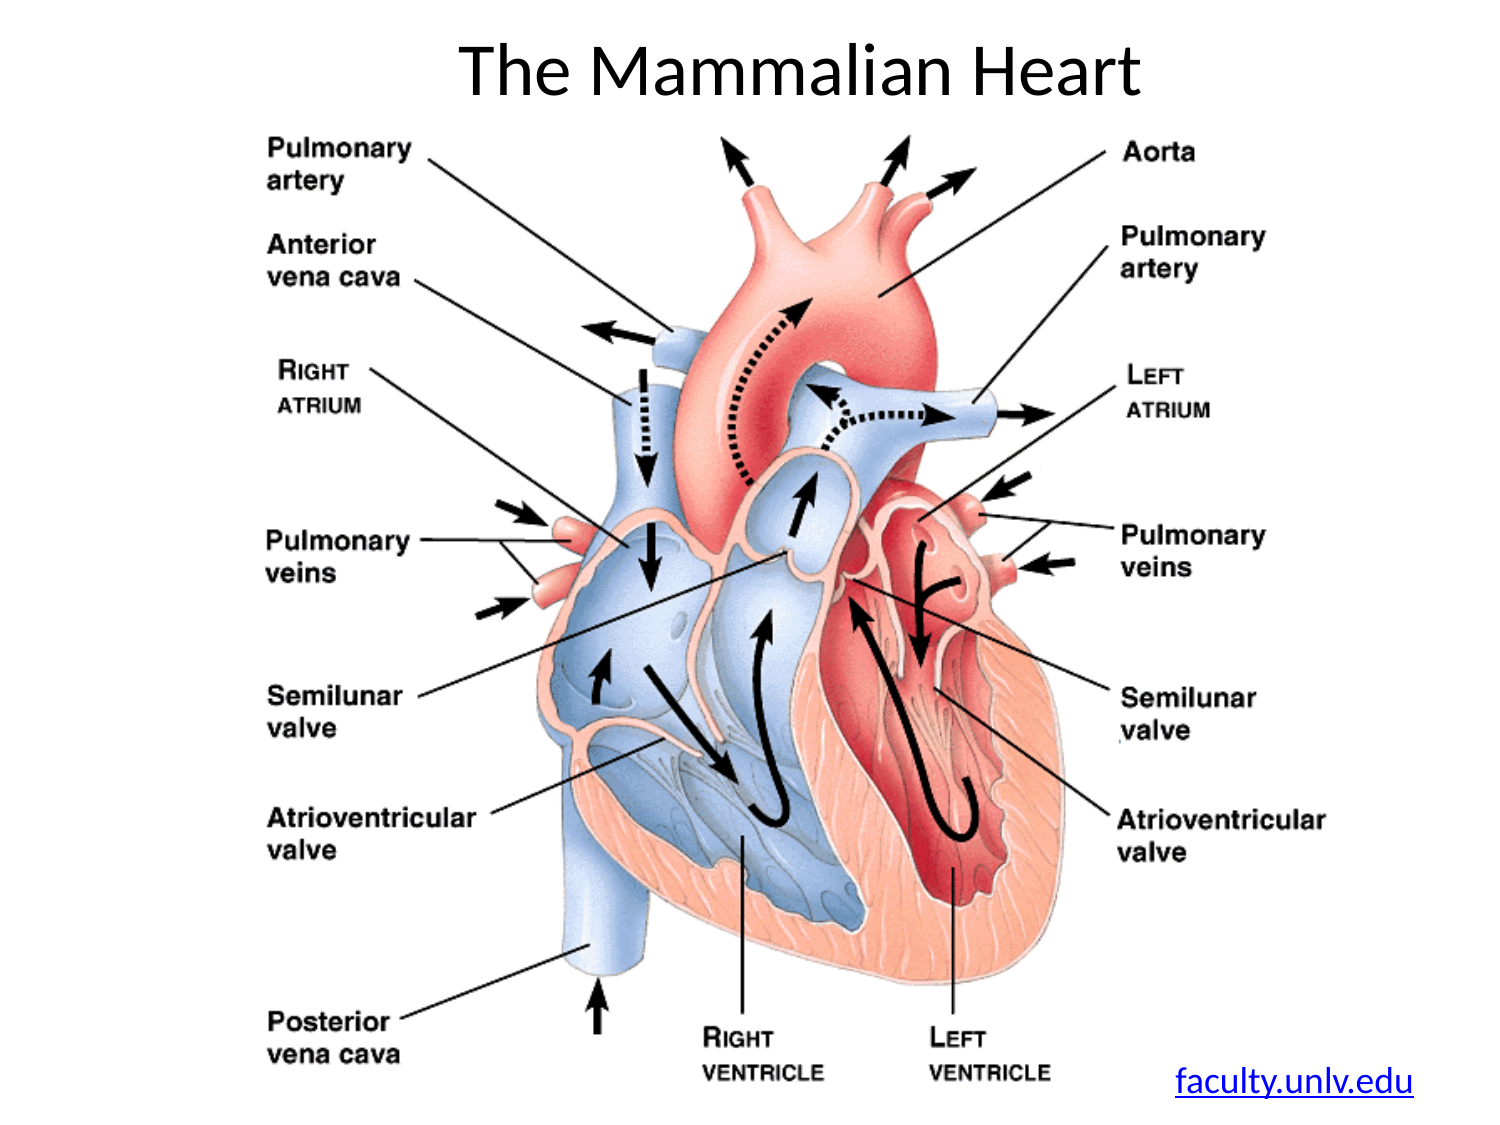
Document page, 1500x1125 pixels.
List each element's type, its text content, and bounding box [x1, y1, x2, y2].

title The Mammalian Heart [386, 0, 1233, 120]
picture [249, 122, 1342, 1125]
text_box ‪faculty.unlv.edu [1346, 1048, 1500, 1109]
